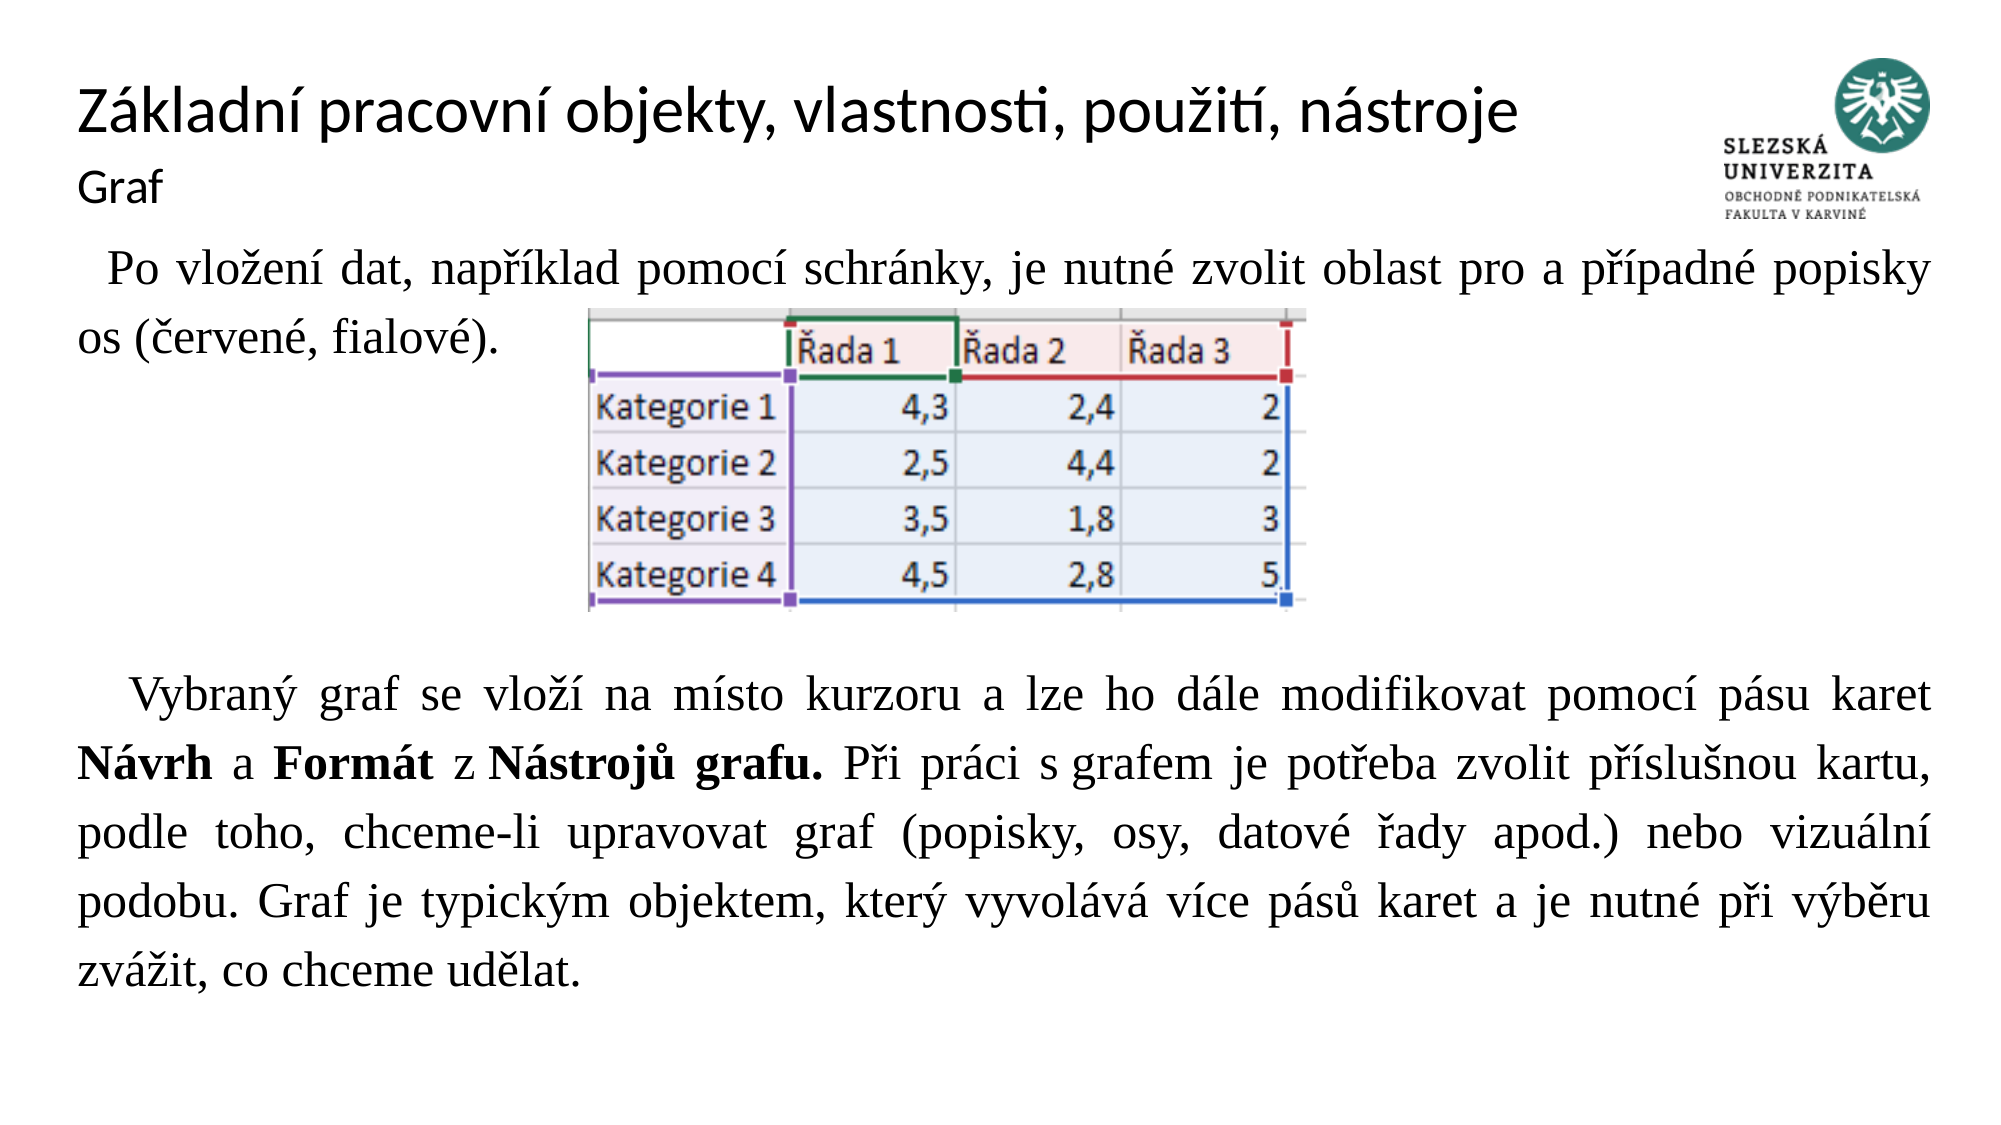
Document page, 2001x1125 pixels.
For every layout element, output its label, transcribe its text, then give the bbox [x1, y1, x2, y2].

picture [1724, 58, 1930, 219]
picture [587, 308, 1307, 612]
text_box Graf [62, 145, 1496, 218]
text_box Po vložení dat, například pomocí schránky, je nutné zvolit oblast pro a případné popisky os (červené, fialové). Vybraný graf se vloží na místo kurzoru a lze ho dále modifikovat pomocí pásu karet Návrh a Formát z Nástrojů grafu. Při práci s grafem je potřeba zvolit příslušnou kartu, podle toho, chceme-li upravovat graf (popisky, osy, datové řady apod.) nebo vizuální podobu. Graf je typickým objektem, který vyvolává více pásů karet a je nutné při výběru zvážit, co chceme udělat. [62, 218, 1948, 1004]
text_box Základní pracovní objekty, vlastnosti, použití, nástroje [62, 58, 1575, 154]
